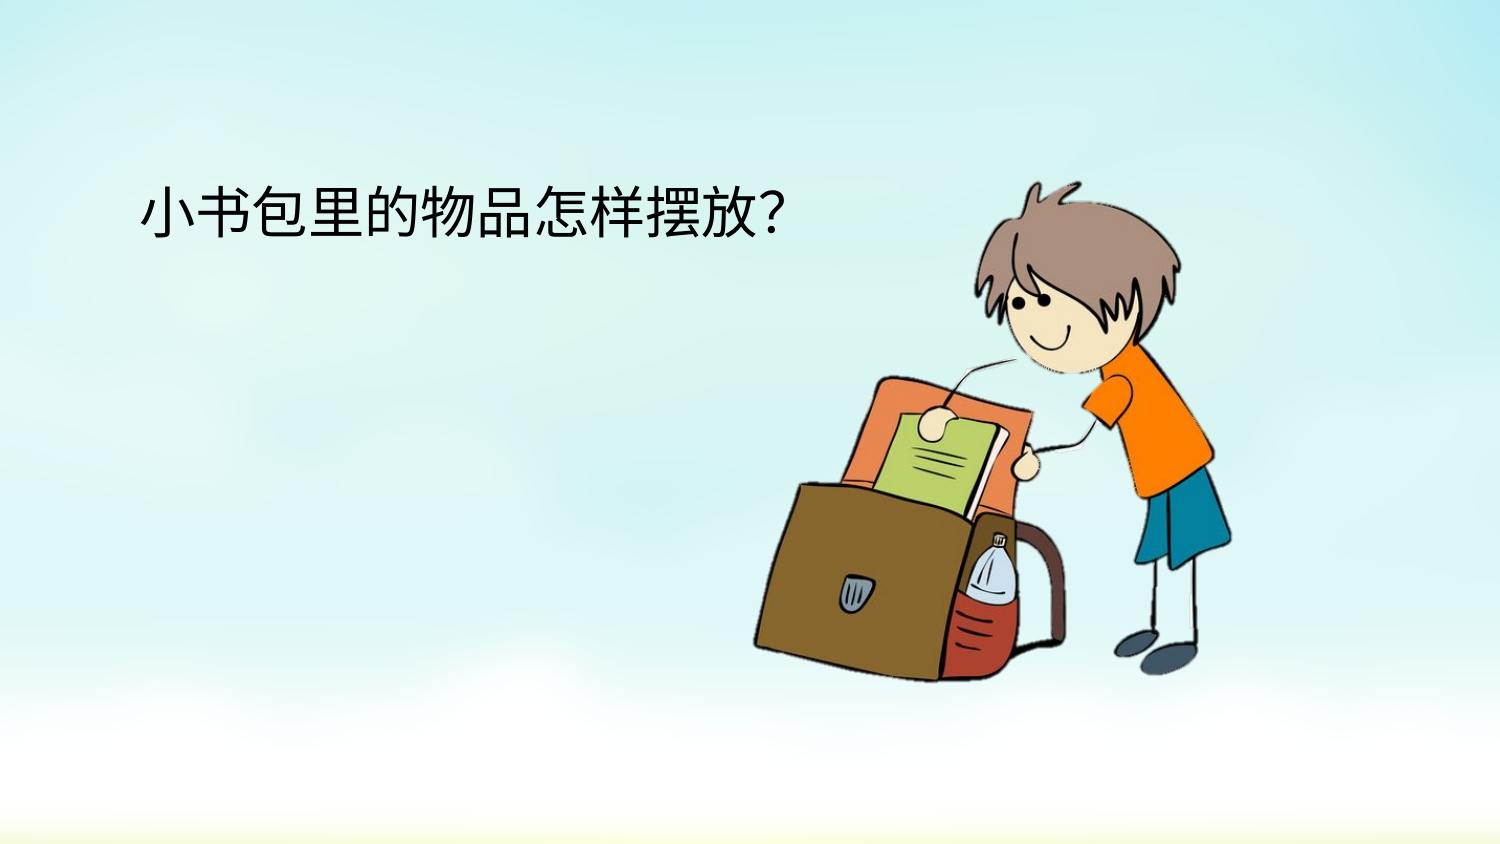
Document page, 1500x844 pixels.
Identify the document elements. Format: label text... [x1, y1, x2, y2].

text_box 小书包里的物品怎样摆放？ [127, 172, 673, 251]
picture [0, 0, 1500, 844]
